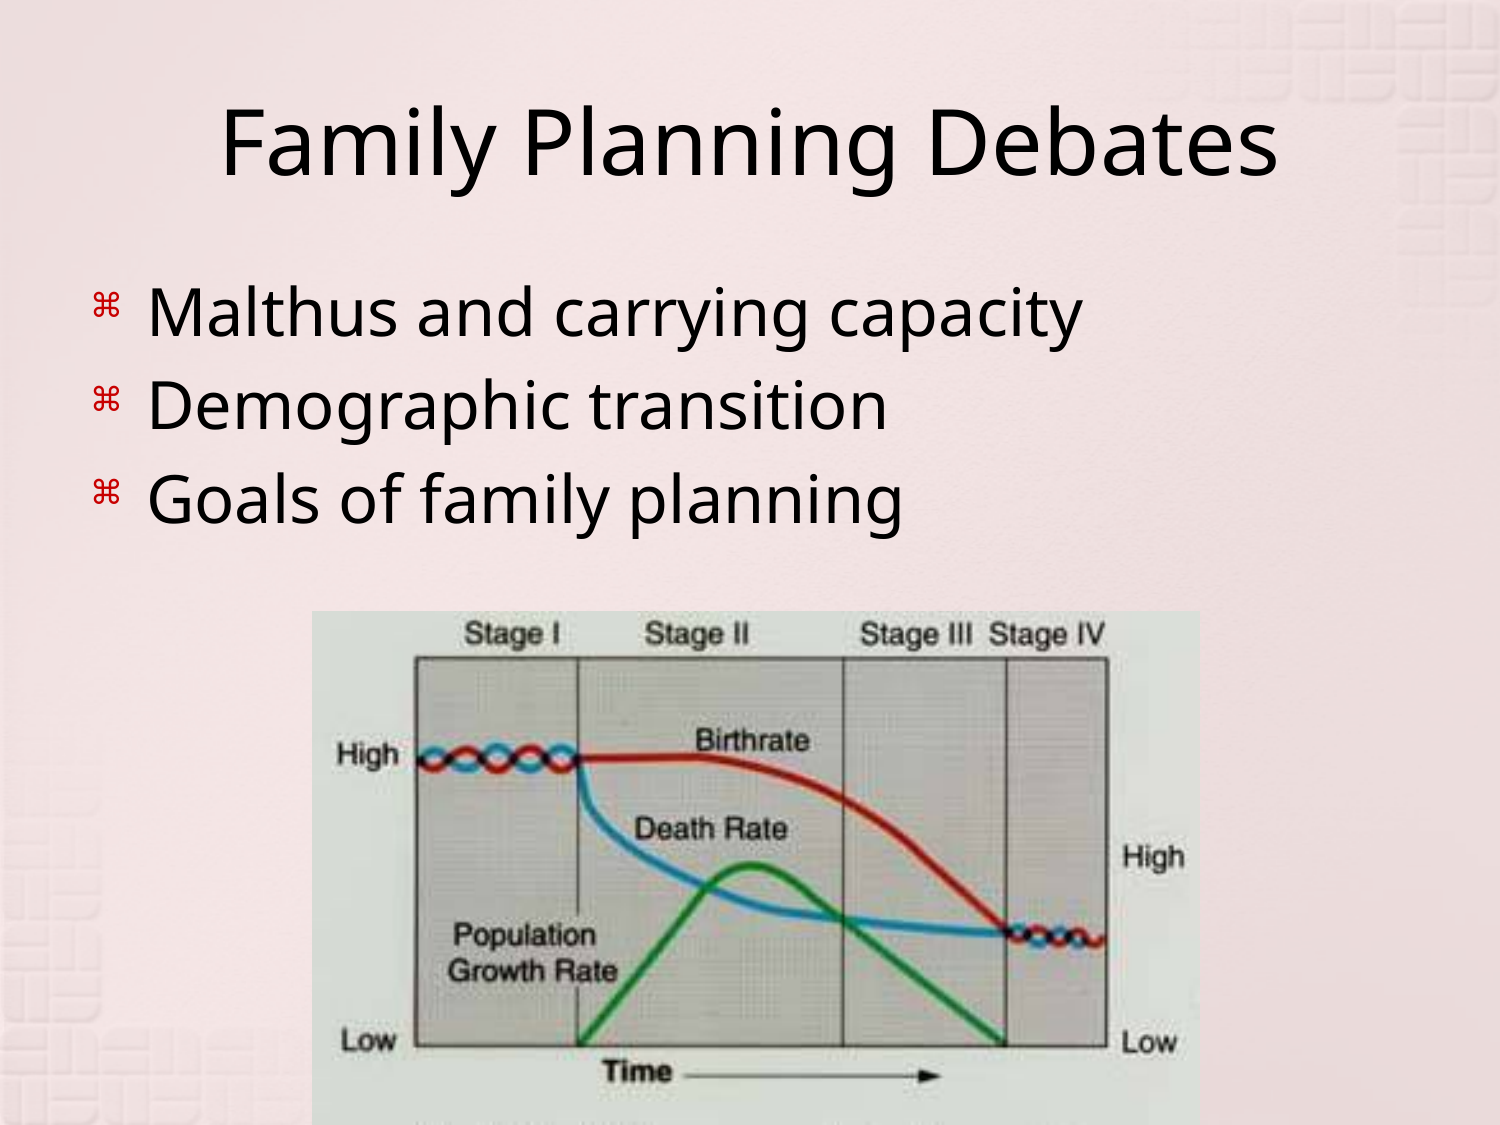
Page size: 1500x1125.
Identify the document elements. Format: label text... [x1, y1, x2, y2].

list Malthus and carrying capacity Demographic transition Goals of family planning [75, 262, 1425, 625]
picture [311, 610, 1202, 1125]
title Family Planning Debates [75, 45, 1425, 233]
